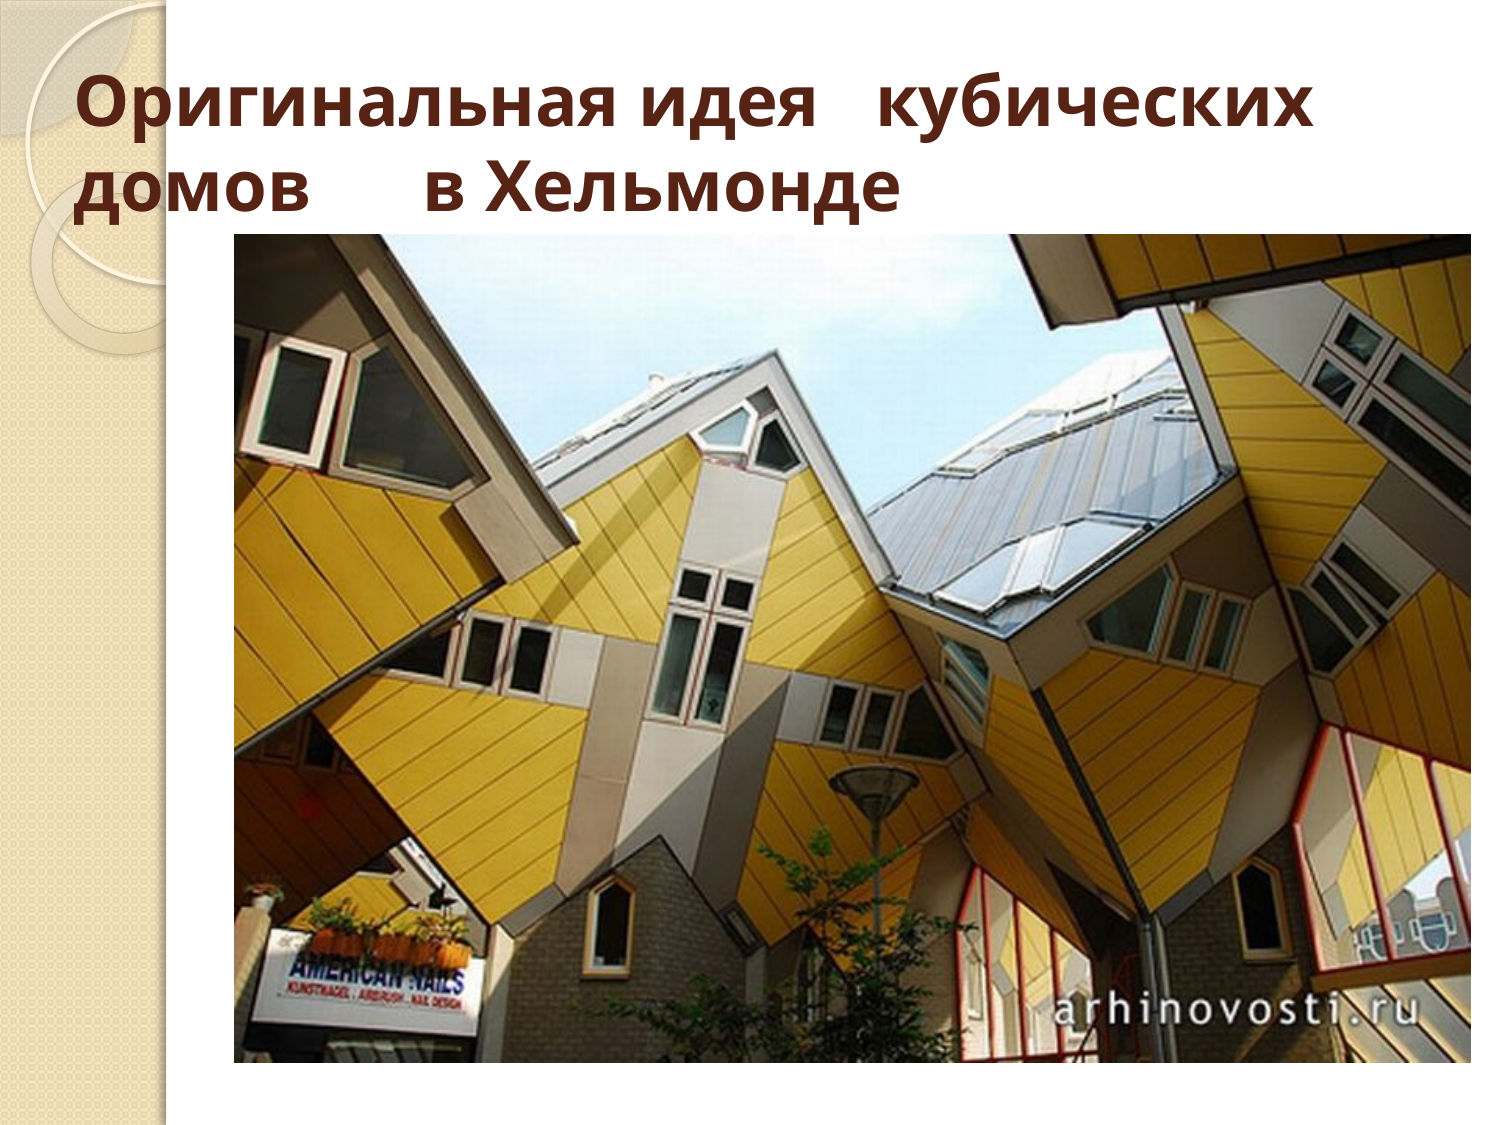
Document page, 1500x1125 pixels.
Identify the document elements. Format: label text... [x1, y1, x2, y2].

title Оригинальная идея кубических домов в Хельмонде [58, 46, 1409, 235]
picture [234, 234, 1471, 1063]
